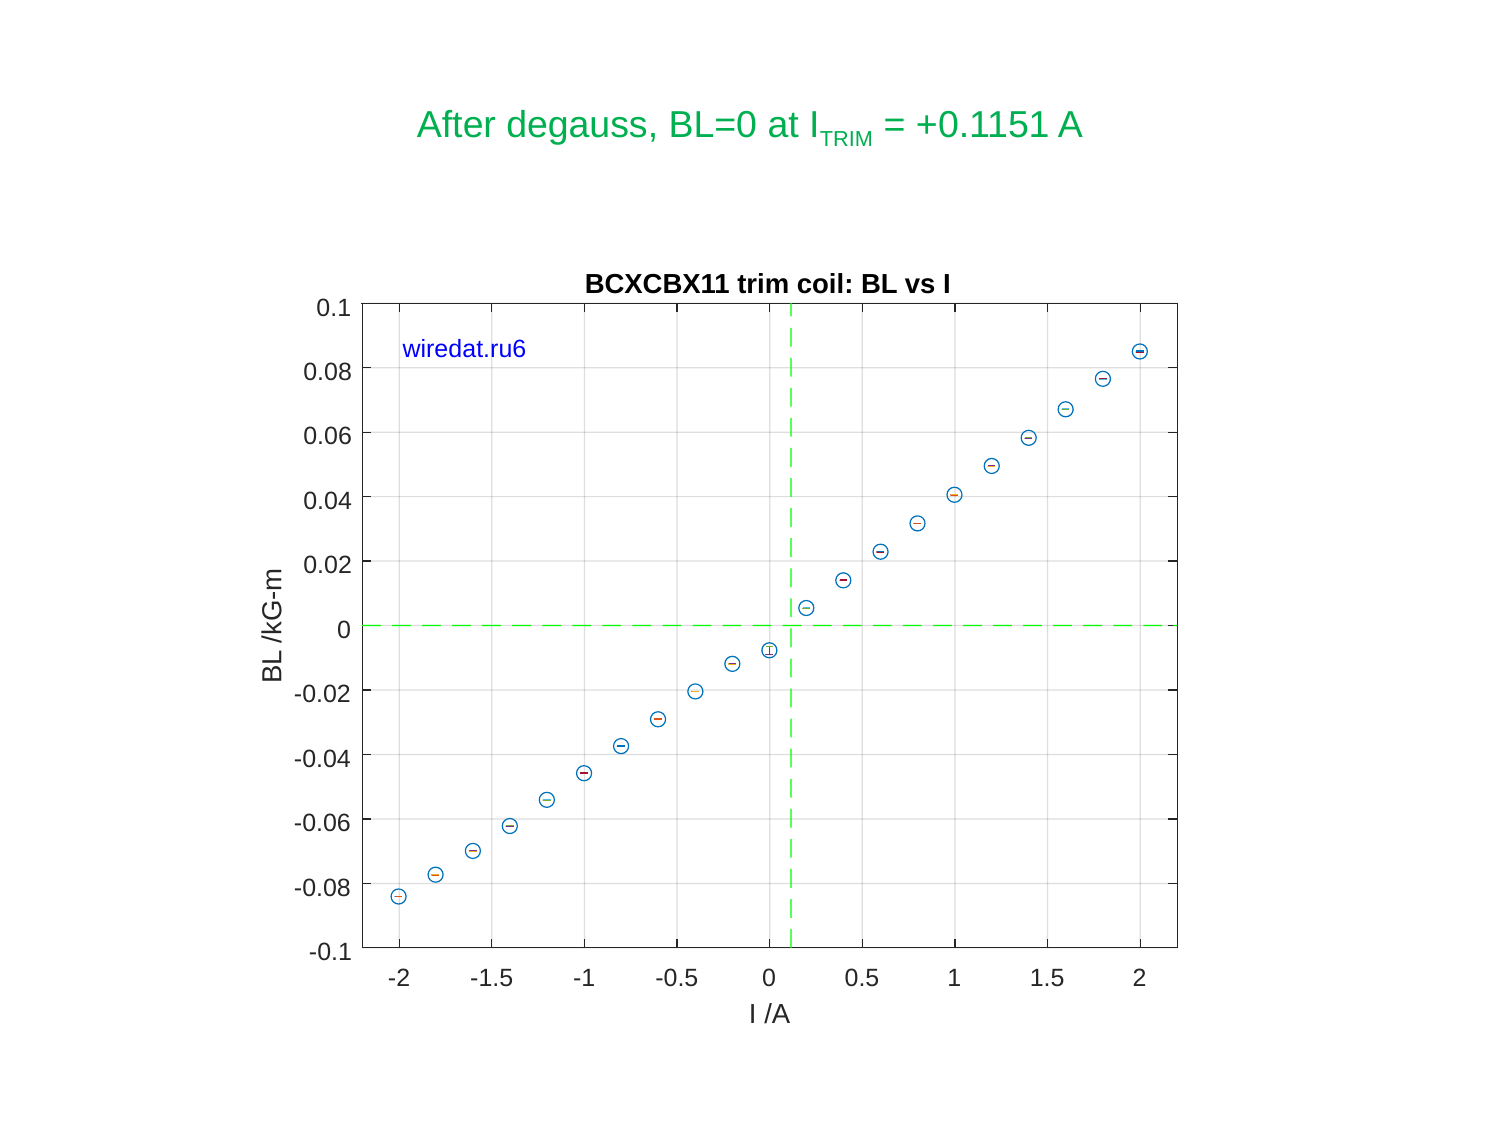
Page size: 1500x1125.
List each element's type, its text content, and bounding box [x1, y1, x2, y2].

picture [224, 244, 1276, 1033]
text_box After degauss, BL=0 at ITRIM = +0.1151 A [402, 92, 1098, 159]
